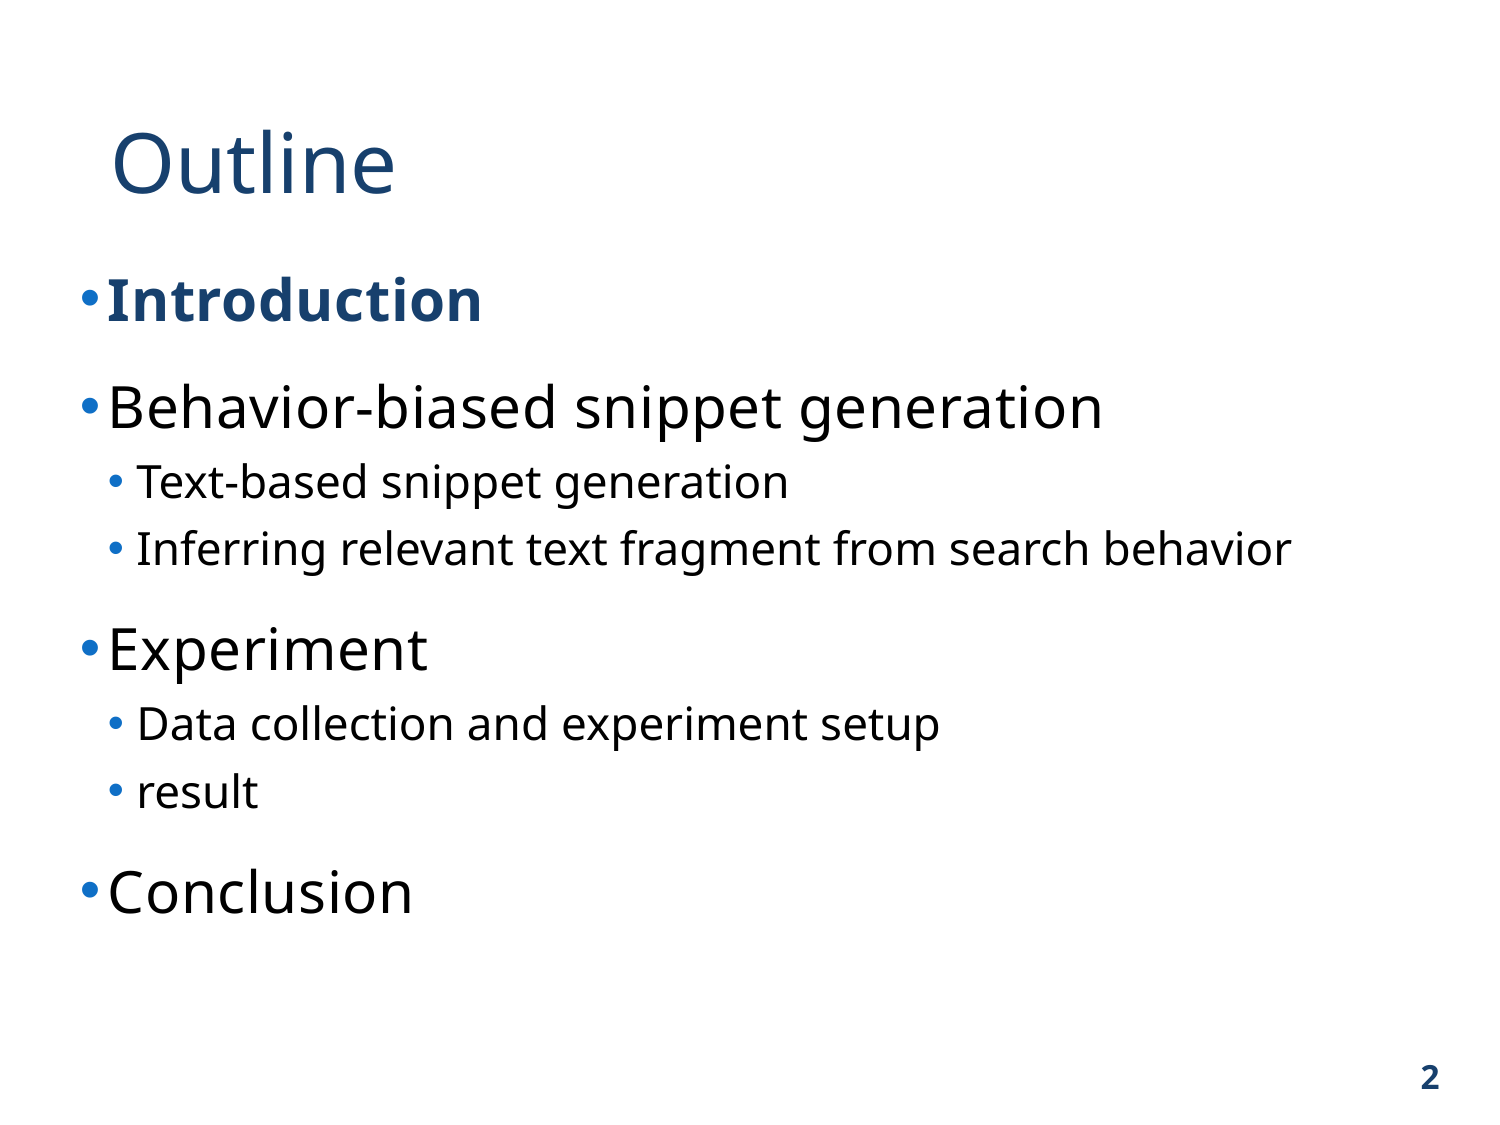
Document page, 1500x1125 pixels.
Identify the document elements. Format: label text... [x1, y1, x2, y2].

slide_number 2 [1310, 1054, 1455, 1103]
list Introduction Behavior-biased snippet generation Text-based snippet generation Inferring relevant text fragment from search behavior Experiment Data collection and experiment setup result Conclusion [64, 255, 1475, 1066]
title Outline [95, 42, 1500, 218]
